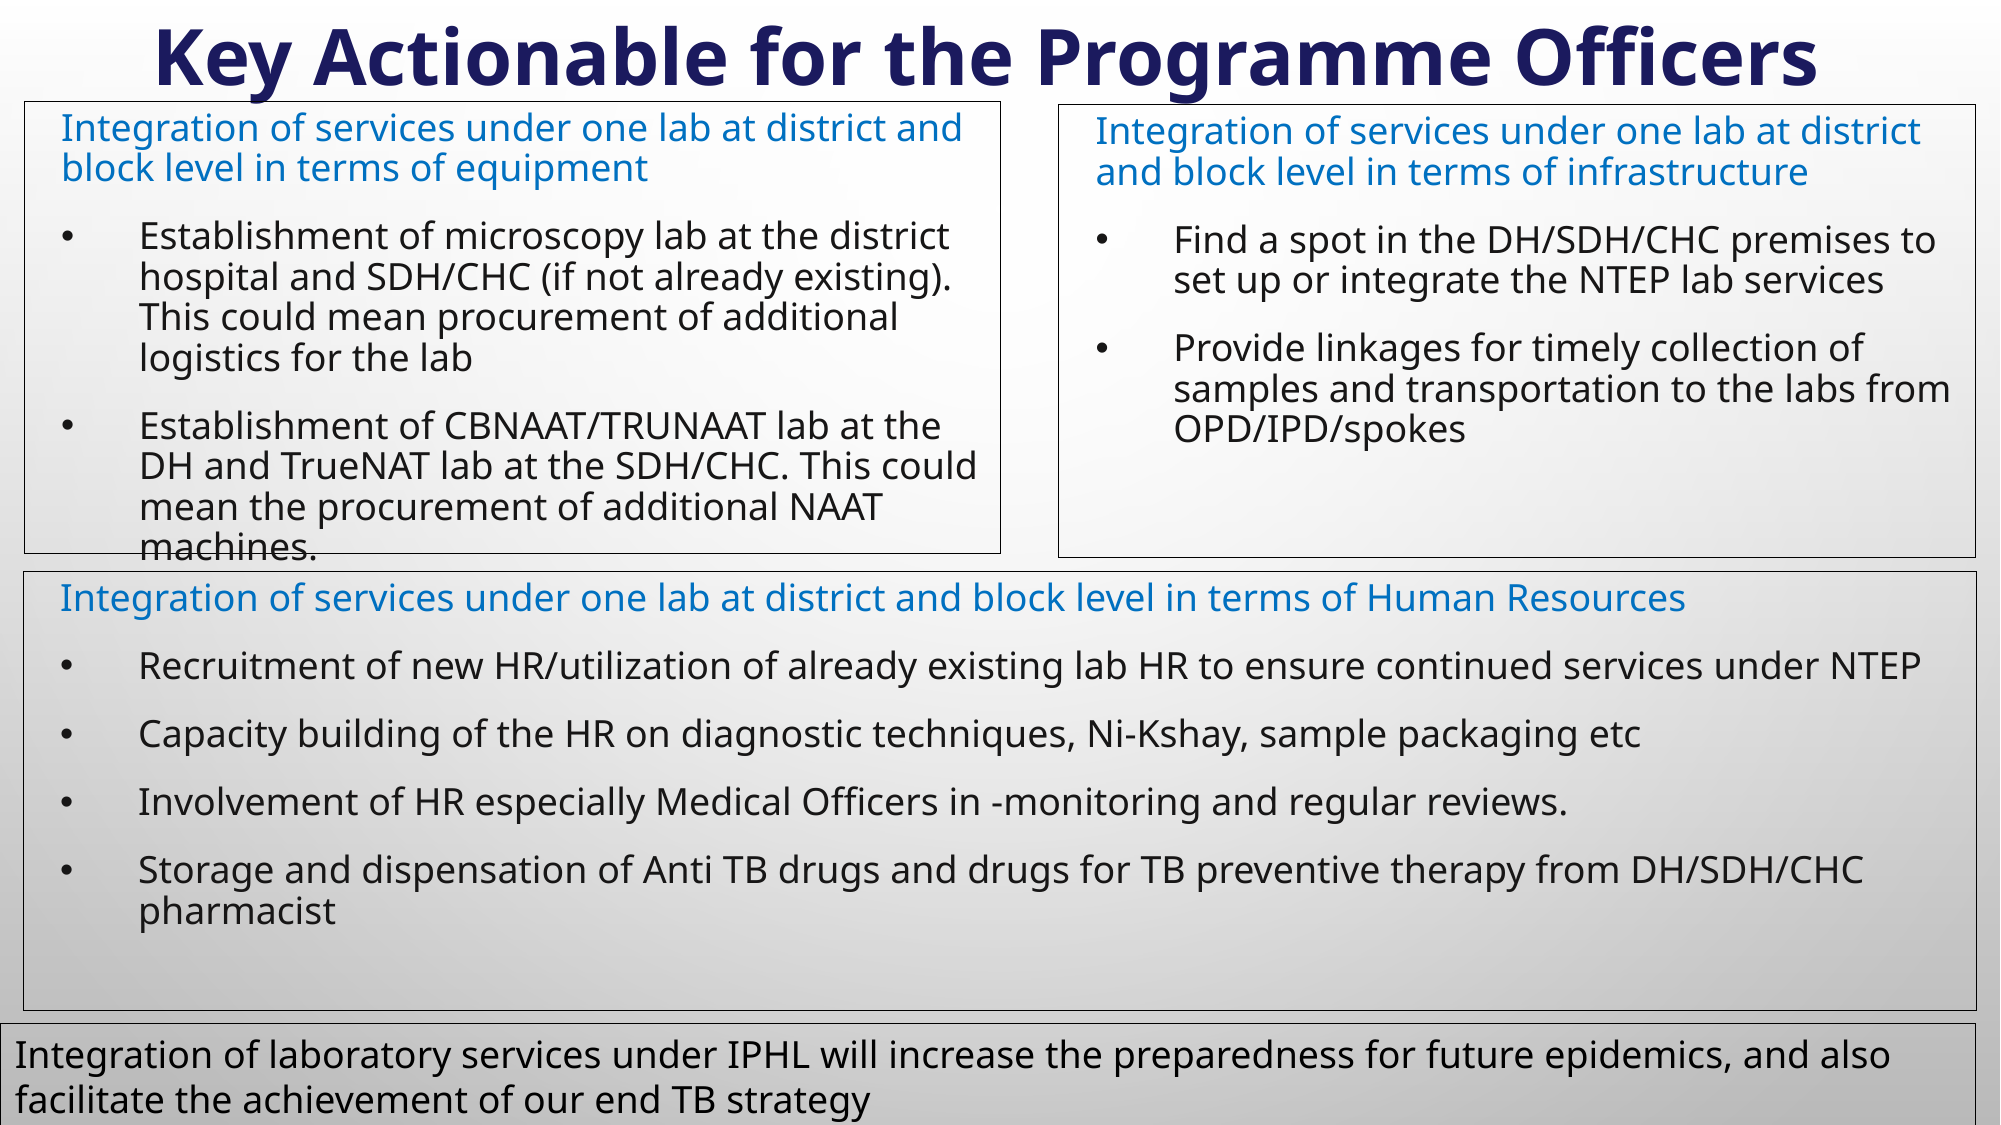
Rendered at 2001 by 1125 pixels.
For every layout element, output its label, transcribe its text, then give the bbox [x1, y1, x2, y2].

text_box Integration of laboratory services under IPHL will increase the preparedness for future epidemics, and also facilitate the achievement of our end TB strategy [0, 1023, 1976, 1125]
text_box Integration of services under one lab at district and block level in terms of Human Resources Recruitment of new HR/utilization of already existing lab HR to ensure continued services under NTEP Capacity building of the HR on diagnostic techniques, Ni-Kshay, sample packaging etc Involvement of HR especially Medical Officers in -monitoring and regular reviews. Storage and dispensation of Anti TB drugs and drugs for TB preventive therapy from DH/SDH/CHC pharmacist [23, 571, 1977, 1011]
title Key Actionable for the Programme Officers [137, 10, 1863, 109]
list Integration of services under one lab at district and block level in terms of equipment Establishment of microscopy lab at the district hospital and SDH/CHC (if not already existing). This could mean procurement of additional logistics for the lab Establishment of CBNAAT/TRUNAAT lab at the DH and TrueNAT lab at the SDH/CHC. This could mean the procurement of additional NAAT machines. [24, 101, 1001, 554]
picture [0, 0, 2000, 1125]
text_box Integration of services under one lab at district and block level in terms of infrastructure Find a spot in the DH/SDH/CHC premises to set up or integrate the NTEP lab services Provide linkages for timely collection of samples and transportation to the labs from OPD/IPD/spokes [1058, 104, 1976, 558]
